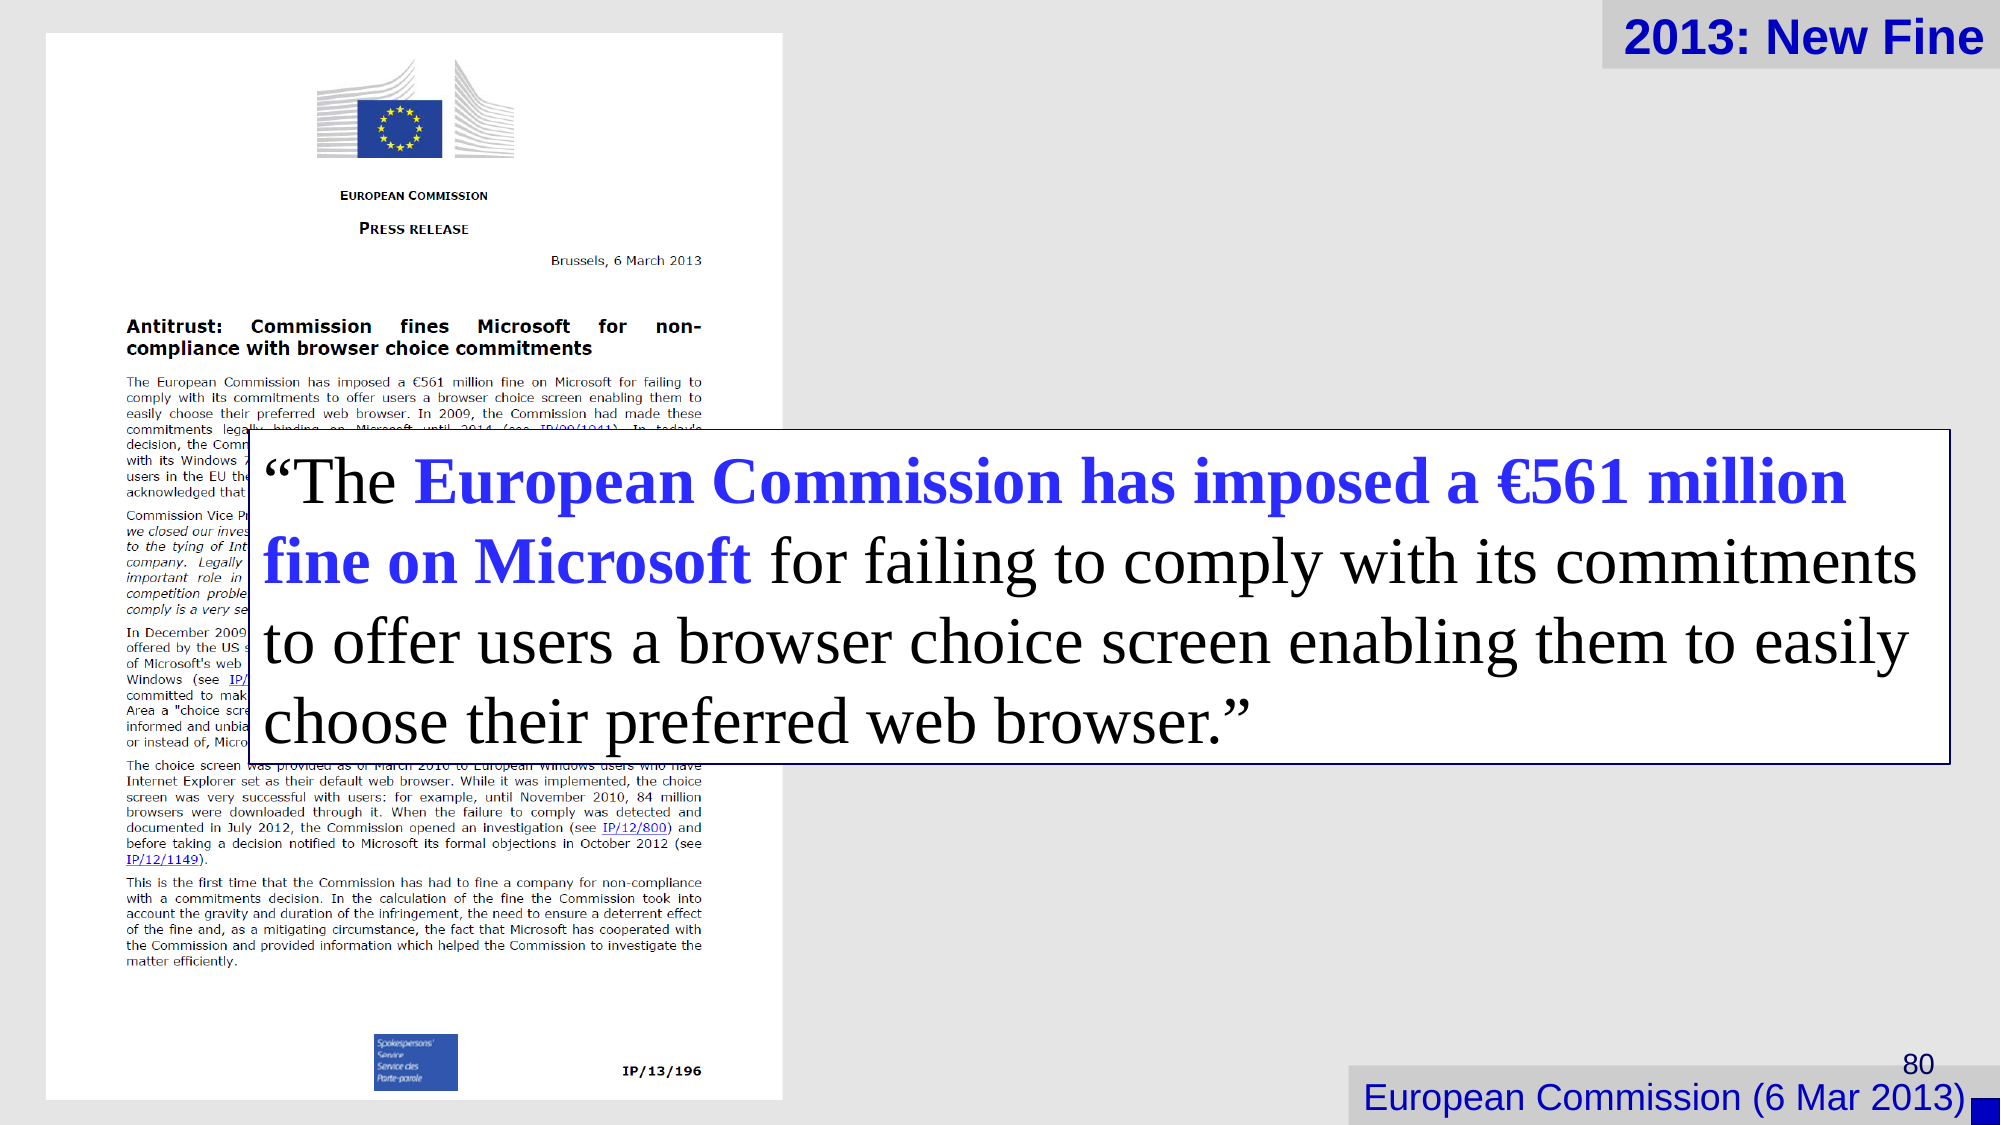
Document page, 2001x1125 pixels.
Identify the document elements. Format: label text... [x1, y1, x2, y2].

text_box “The European Commission has imposed a €561 million fine on Microsoft for failing to comply with its commitments to offer users a browser choice screen enabling them to easily choose their preferred web browser.” [787, 429, 1950, 765]
text_box [1971, 1099, 2000, 1125]
text_box European Commission (6 Mar 2013) [1348, 1065, 2000, 1125]
picture [45, 33, 783, 1100]
slide_number 80 [1533, 1024, 1951, 1065]
title 2013: New Fine [1602, 0, 2000, 69]
